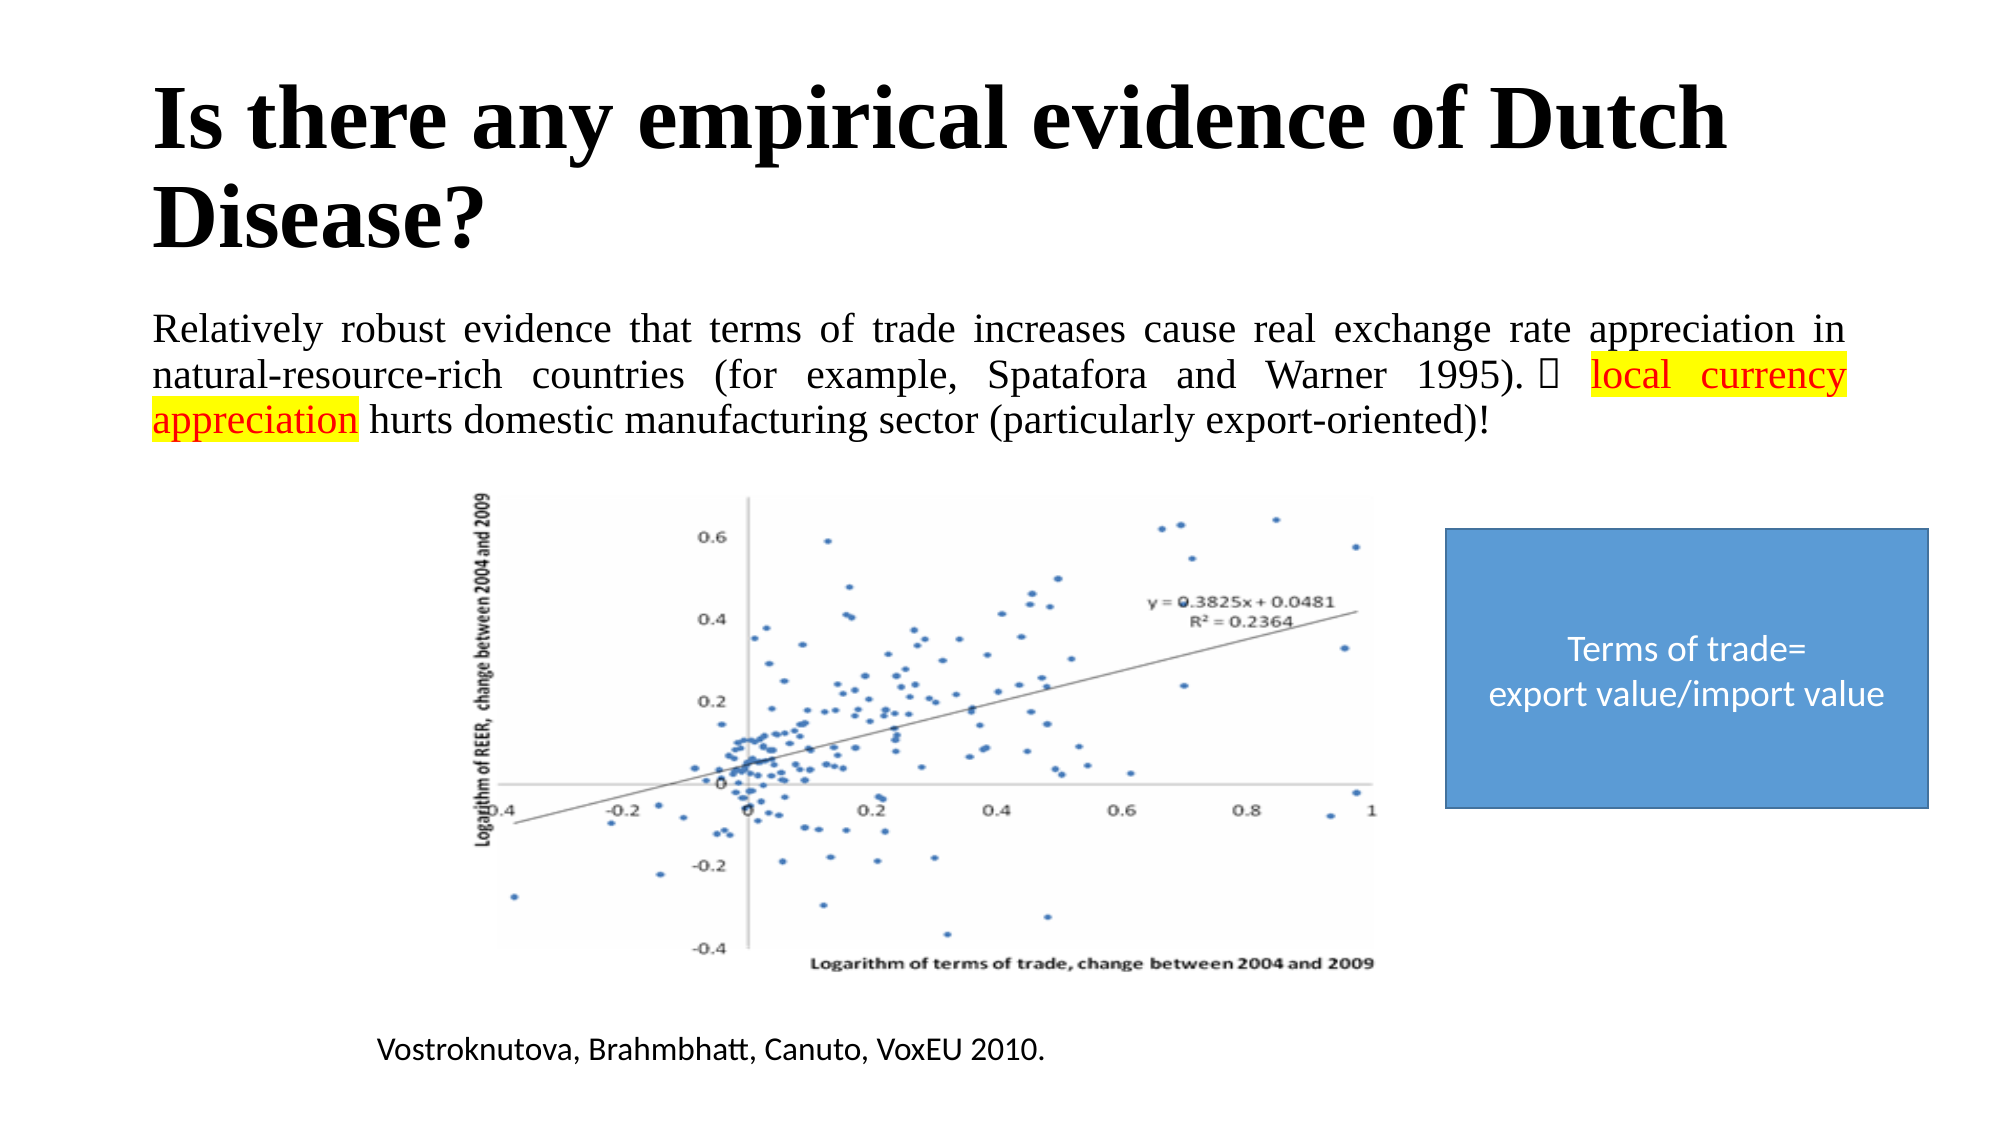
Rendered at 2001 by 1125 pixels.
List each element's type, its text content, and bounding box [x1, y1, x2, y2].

title Is there any empirical evidence of Dutch Disease? [137, 59, 1863, 278]
text_box Vostroknutova, Brahmbhatt, Canuto, VoxEU 2010. [362, 1020, 1650, 1075]
list Relatively robust evidence that terms of trade increases cause real exchange rate appreciation in natural-resource-rich countries (for example, Spatafora and Warner 1995).  local currency appreciation hurts domestic manufacturing sector (particularly export-oriented)! [137, 299, 1863, 1014]
picture [421, 468, 1485, 1012]
text_box Terms of trade= export value/import value [1485, 528, 1929, 809]
